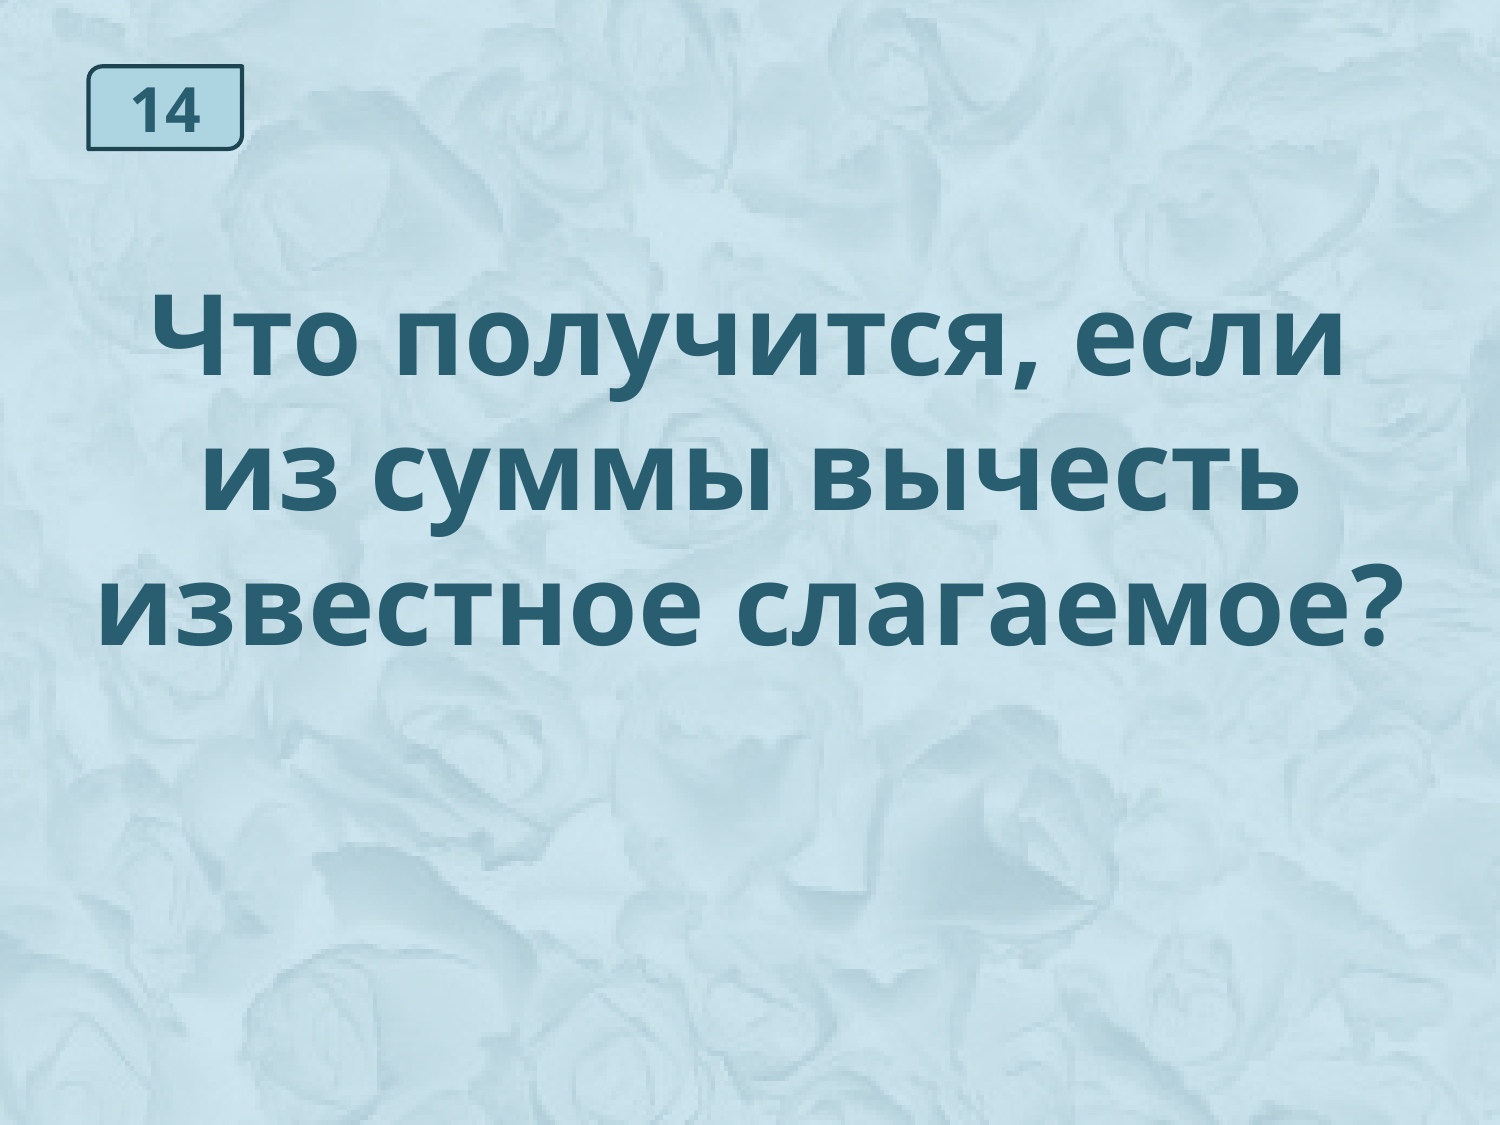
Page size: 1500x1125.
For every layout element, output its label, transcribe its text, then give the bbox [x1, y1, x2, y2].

text_box 14 [86, 64, 245, 152]
text_box Что получится, если из суммы вычесть известное слагаемое? [76, 255, 1424, 676]
